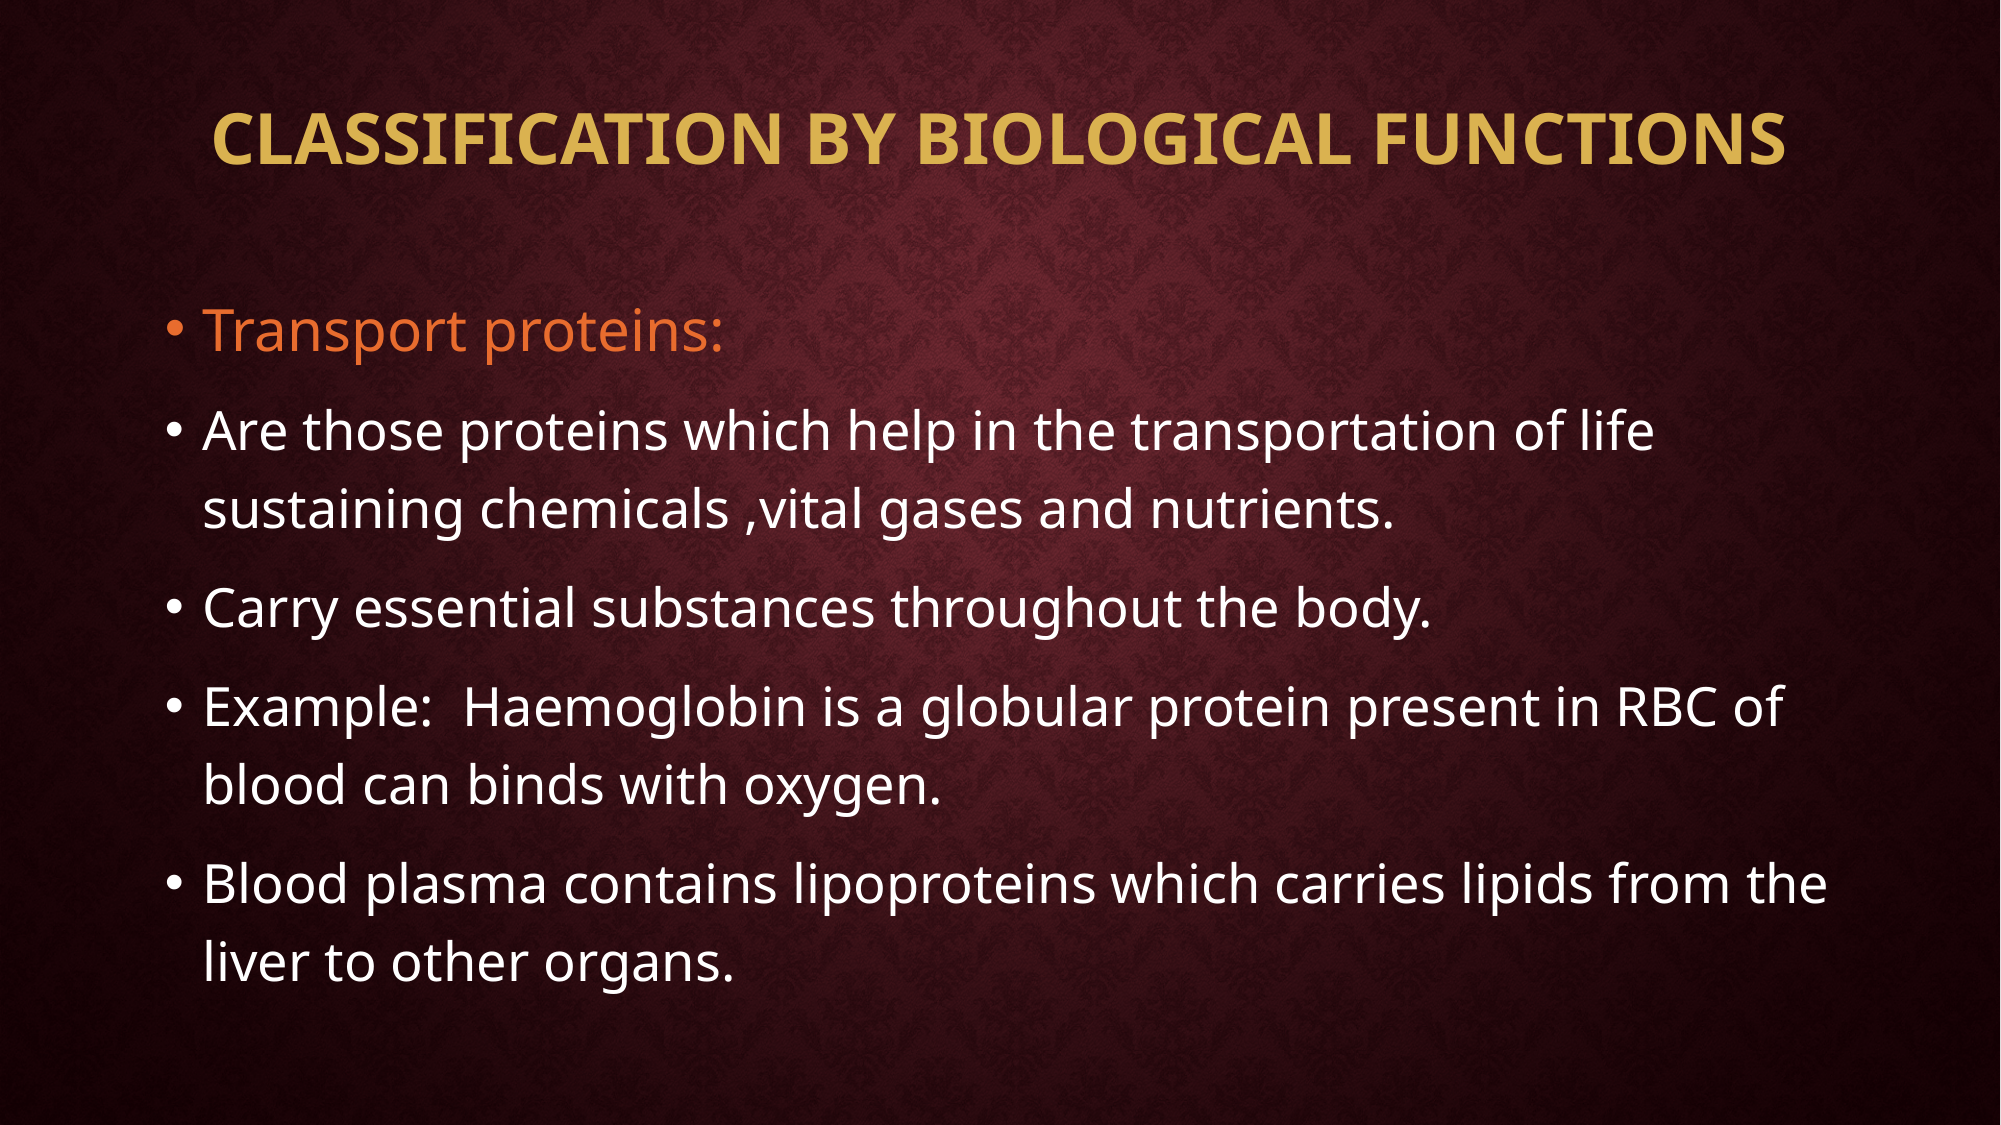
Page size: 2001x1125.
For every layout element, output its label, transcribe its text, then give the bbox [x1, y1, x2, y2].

list Transport proteins: Are those proteins which help in the transportation of life sustaining chemicals ,vital gases and nutrients. Carry essential substances throughout the body. Example: Haemoglobin is a globular protein present in RBC of blood can binds with oxygen. Blood plasma contains lipoproteins which carries lipids from the liver to other organs. [149, 271, 1849, 1053]
title Classification by biological functions [149, 33, 1849, 251]
